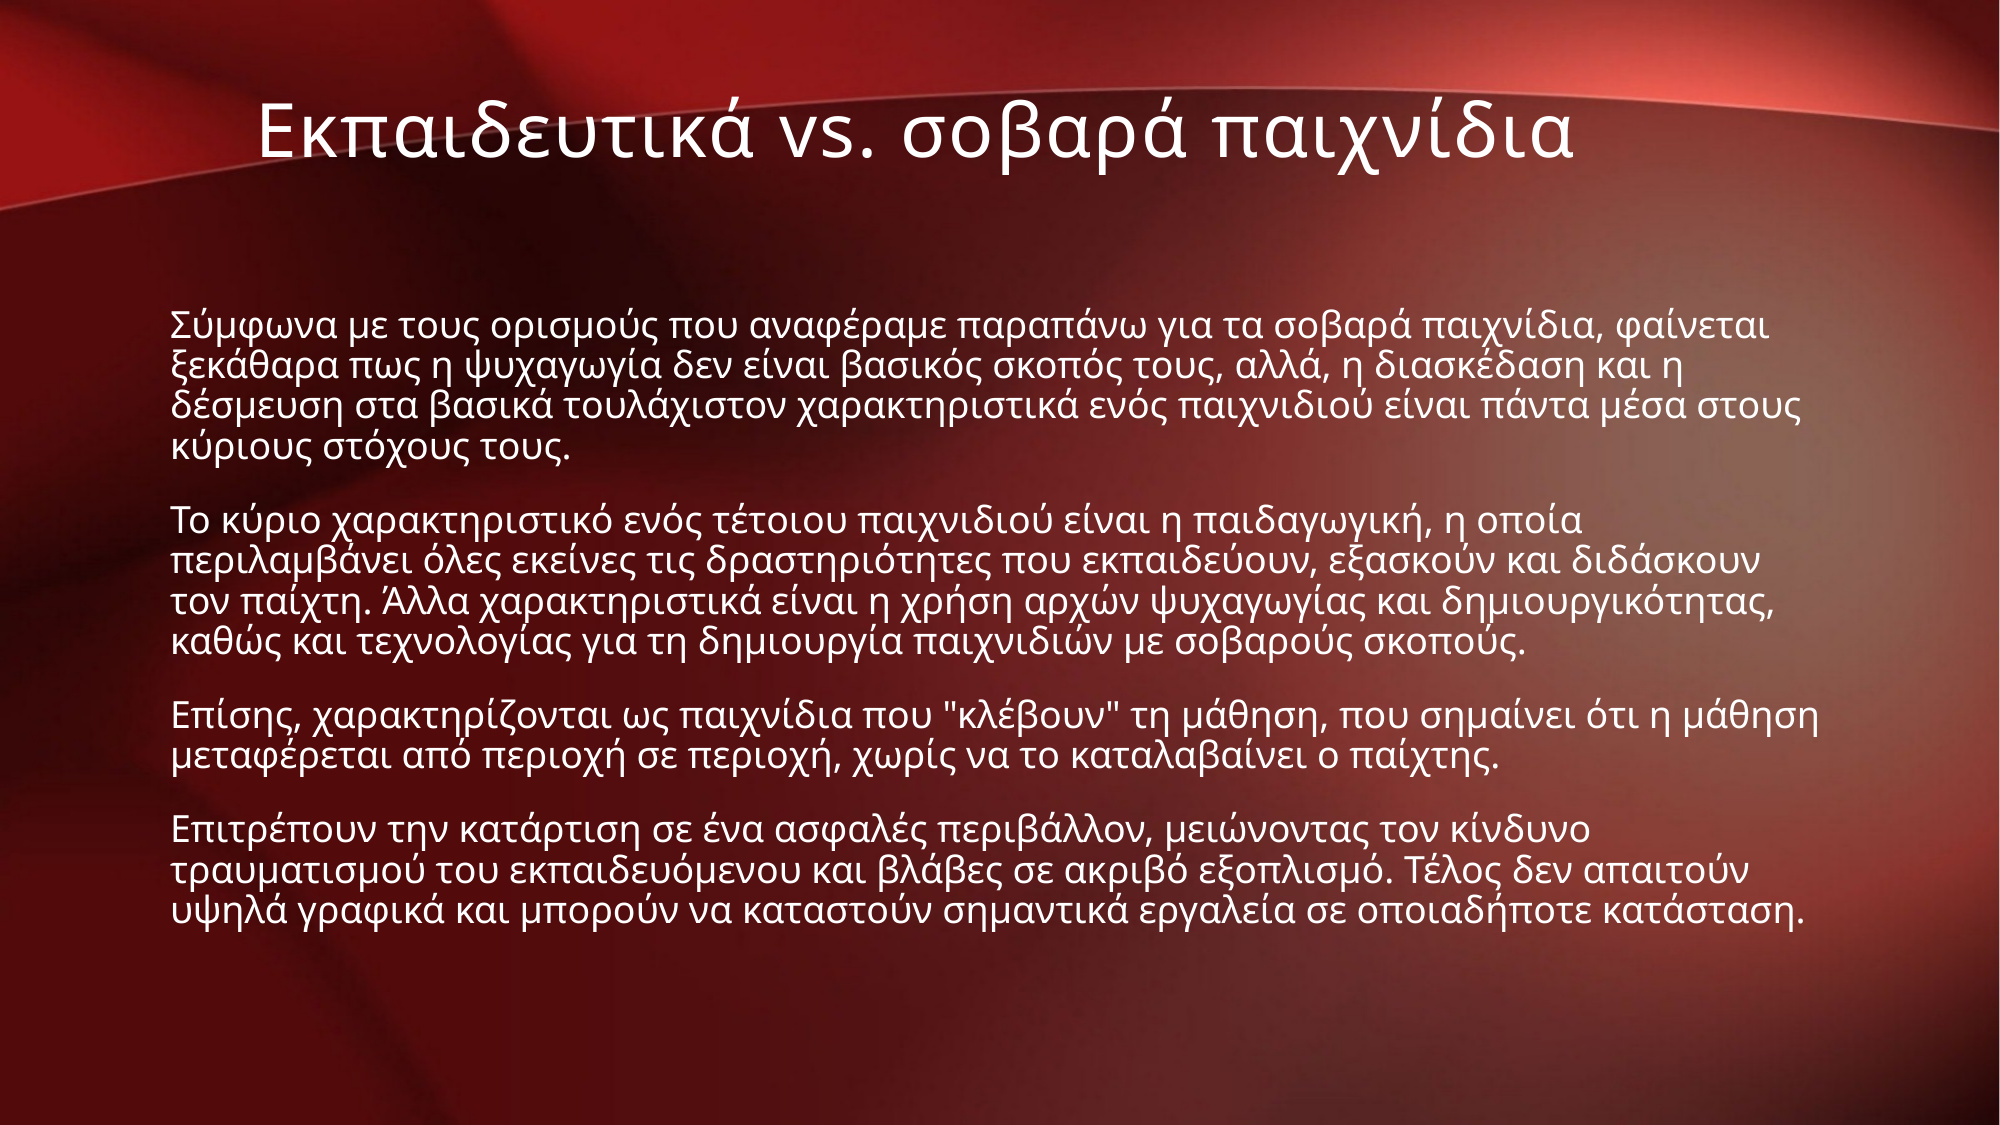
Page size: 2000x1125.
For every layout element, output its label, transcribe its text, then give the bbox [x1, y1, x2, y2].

text_box Εκπαιδευτικά vs. σοβαρά παιχνίδια [240, 66, 1740, 182]
picture [0, 0, 2000, 1125]
list Σύμφωνα με τους ορισμούς που αναφέραμε παραπάνω για τα σοβαρά παιχνίδια, φαίνεται ξεκάθαρα πως η ψυχαγωγία δεν είναι βασικός σκοπός τους, αλλά, η διασκέδαση και η δέσμευση στα βασικά τουλάχιστον χαρακτηριστικά ενός παιχνιδιού είναι πάντα μέσα στους κύριους στόχους τους. Το κύριο χαρακτηριστικό ενός τέτοιου παιχνιδιού είναι η παιδαγωγική, η οποία περιλαμβάνει όλες εκείνες τις δραστηριότητες που εκπαιδεύουν, εξασκούν και διδάσκουν τον παίχτη. Άλλα χαρακτηριστικά είναι η χρήση αρχών ψυχαγωγίας και δημιουργικότητας, καθώς και τεχνολογίας για τη δημιουργία παιχνιδιών με σοβαρούς σκοπούς. Επίσης, χαρακτηρίζονται ως παιχνίδια που "κλέβουν" τη μάθηση, που σημαίνει ότι η μάθηση μεταφέρεται από περιοχή σε περιοχή, χωρίς να το καταλαβαίνει ο παίχτης. Επιτρέπουν την κατάρτιση σε ένα ασφαλές περιβάλλον, μειώνοντας τον κίνδυνο τραυματισμού του εκπαιδευόμενου και βλάβες σε ακριβό εξοπλισμό. Τέλος δεν απαιτούν υψηλά γραφικά και μπορούν να καταστούν σημαντικά εργαλεία σε οποιαδήποτε κατάσταση. [149, 295, 1850, 1030]
